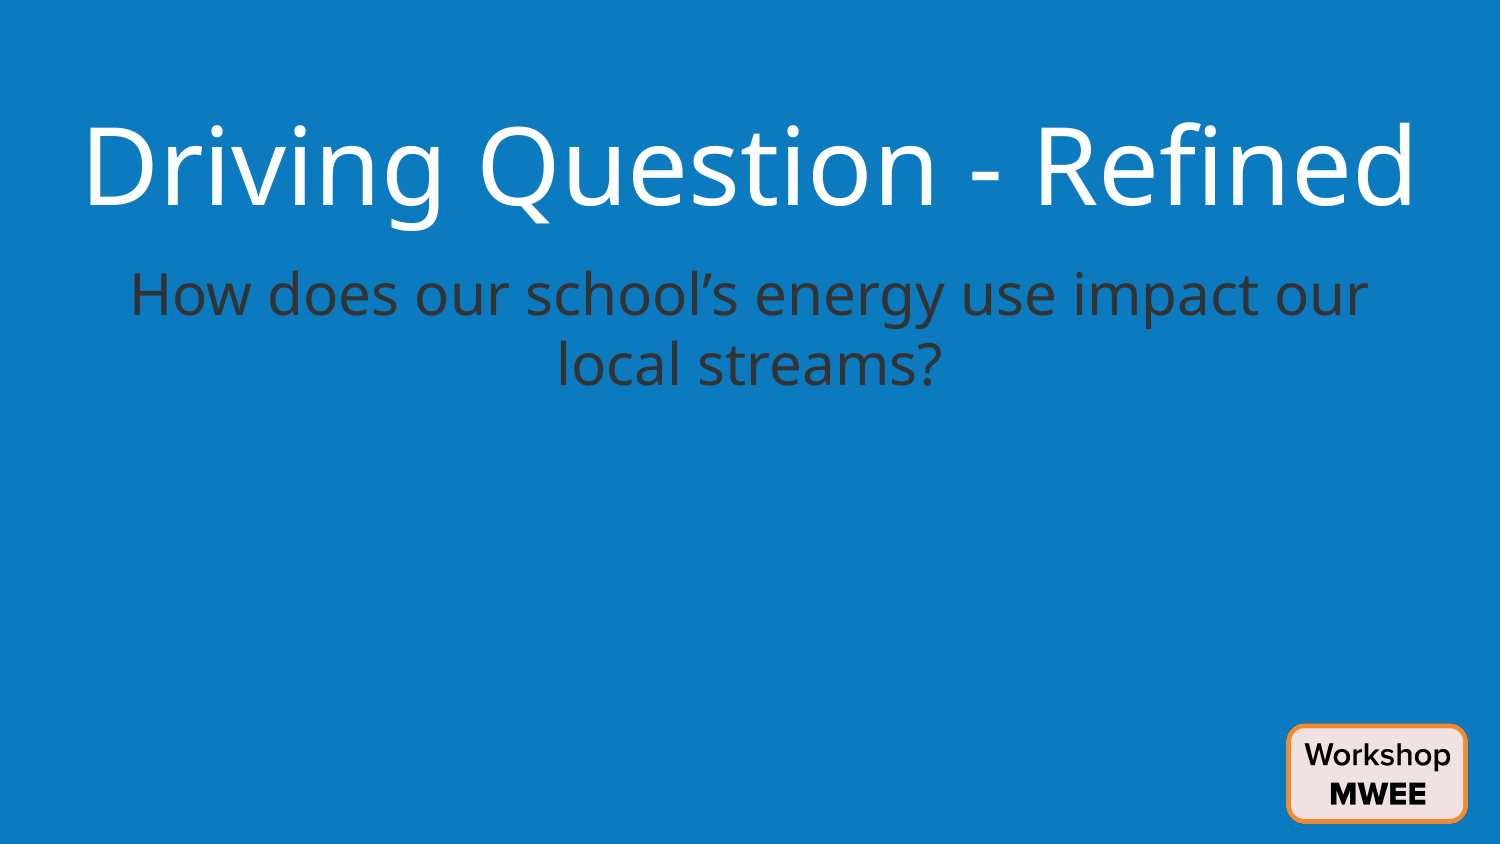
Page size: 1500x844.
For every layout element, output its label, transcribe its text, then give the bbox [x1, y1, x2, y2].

title Driving Question - Refined [51, 122, 1449, 241]
picture [1279, 718, 1476, 829]
subtitle How does our school’s energy use impact our local streams? [51, 241, 1449, 470]
